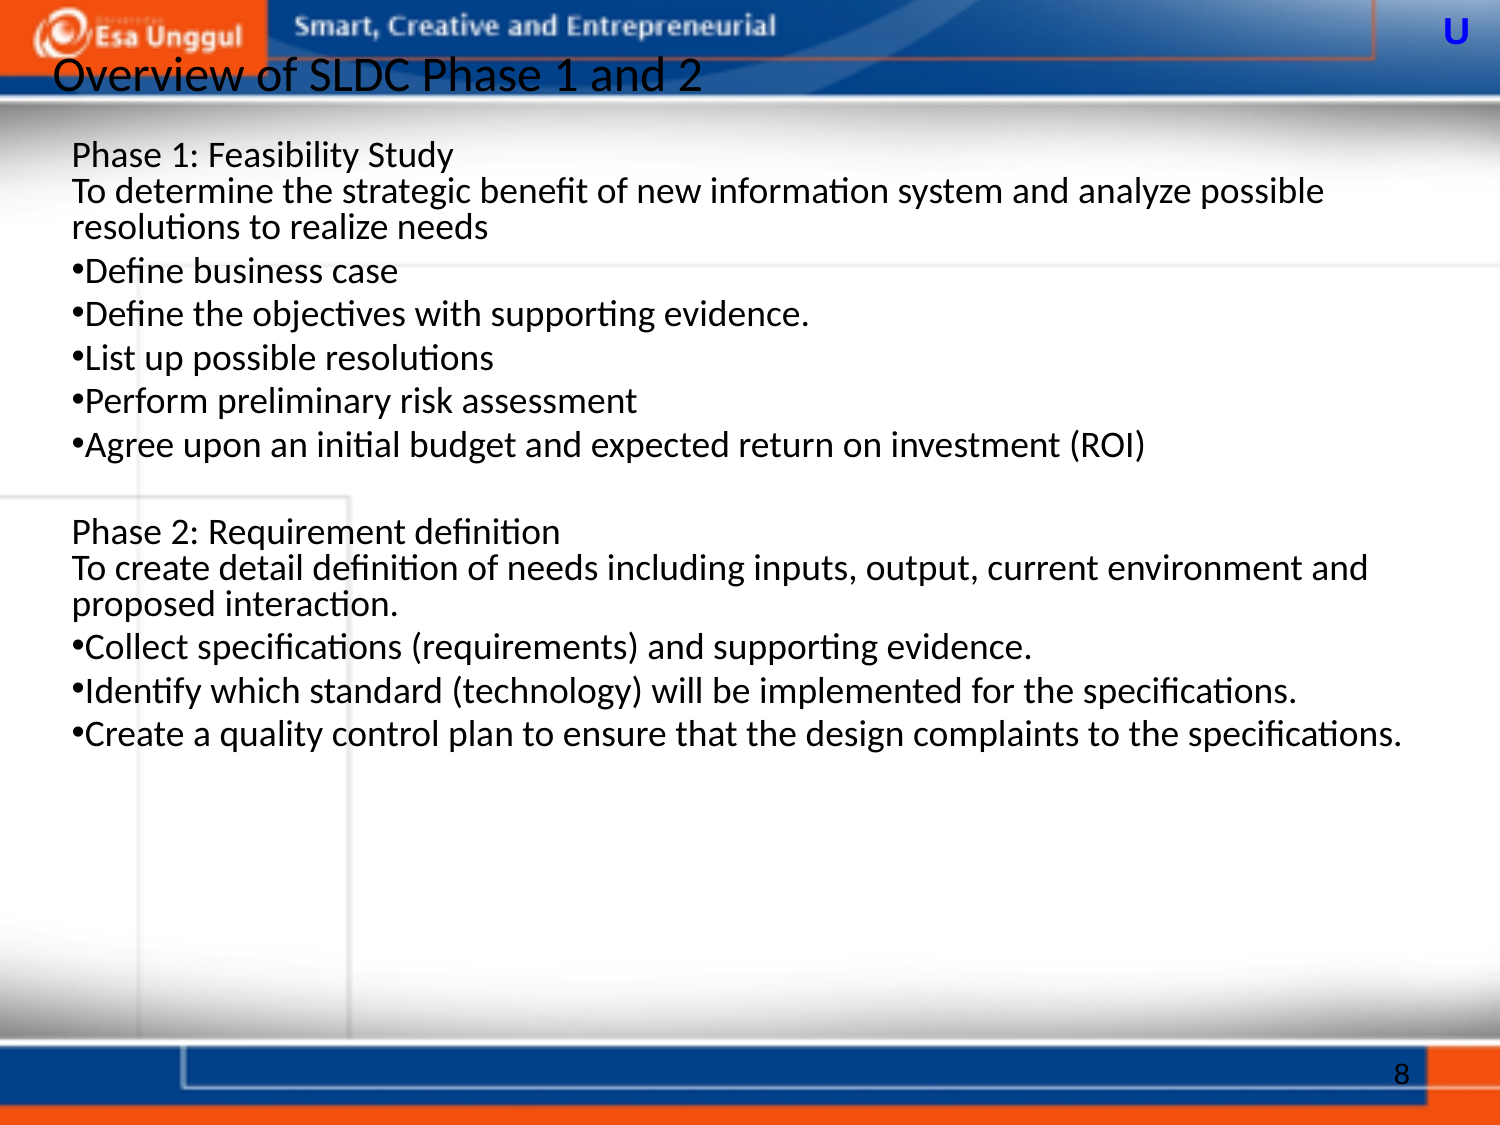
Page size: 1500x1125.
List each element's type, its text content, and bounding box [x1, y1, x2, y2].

picture [0, 0, 1500, 1125]
list Phase 1: Feasibility Study To determine the strategic benefit of new information system and analyze possible resolutions to realize needs Define business case Define the objectives with supporting evidence. List up possible resolutions Perform preliminary risk assessment Agree upon an initial budget and expected return on investment (ROI) Phase 2: Requirement definition To create detail definition of needs including inputs, output, current environment and proposed interaction. Collect specifications (requirements) and supporting evidence. Identify which standard (technology) will be implemented for the specifications. Create a quality control plan to ensure that the design complaints to the specifications. [56, 131, 1420, 998]
slide_number 8 [1074, 1042, 1425, 1103]
title Overview of SLDC Phase 1 and 2 [37, 37, 1388, 105]
text_box U [1413, 0, 1500, 60]
